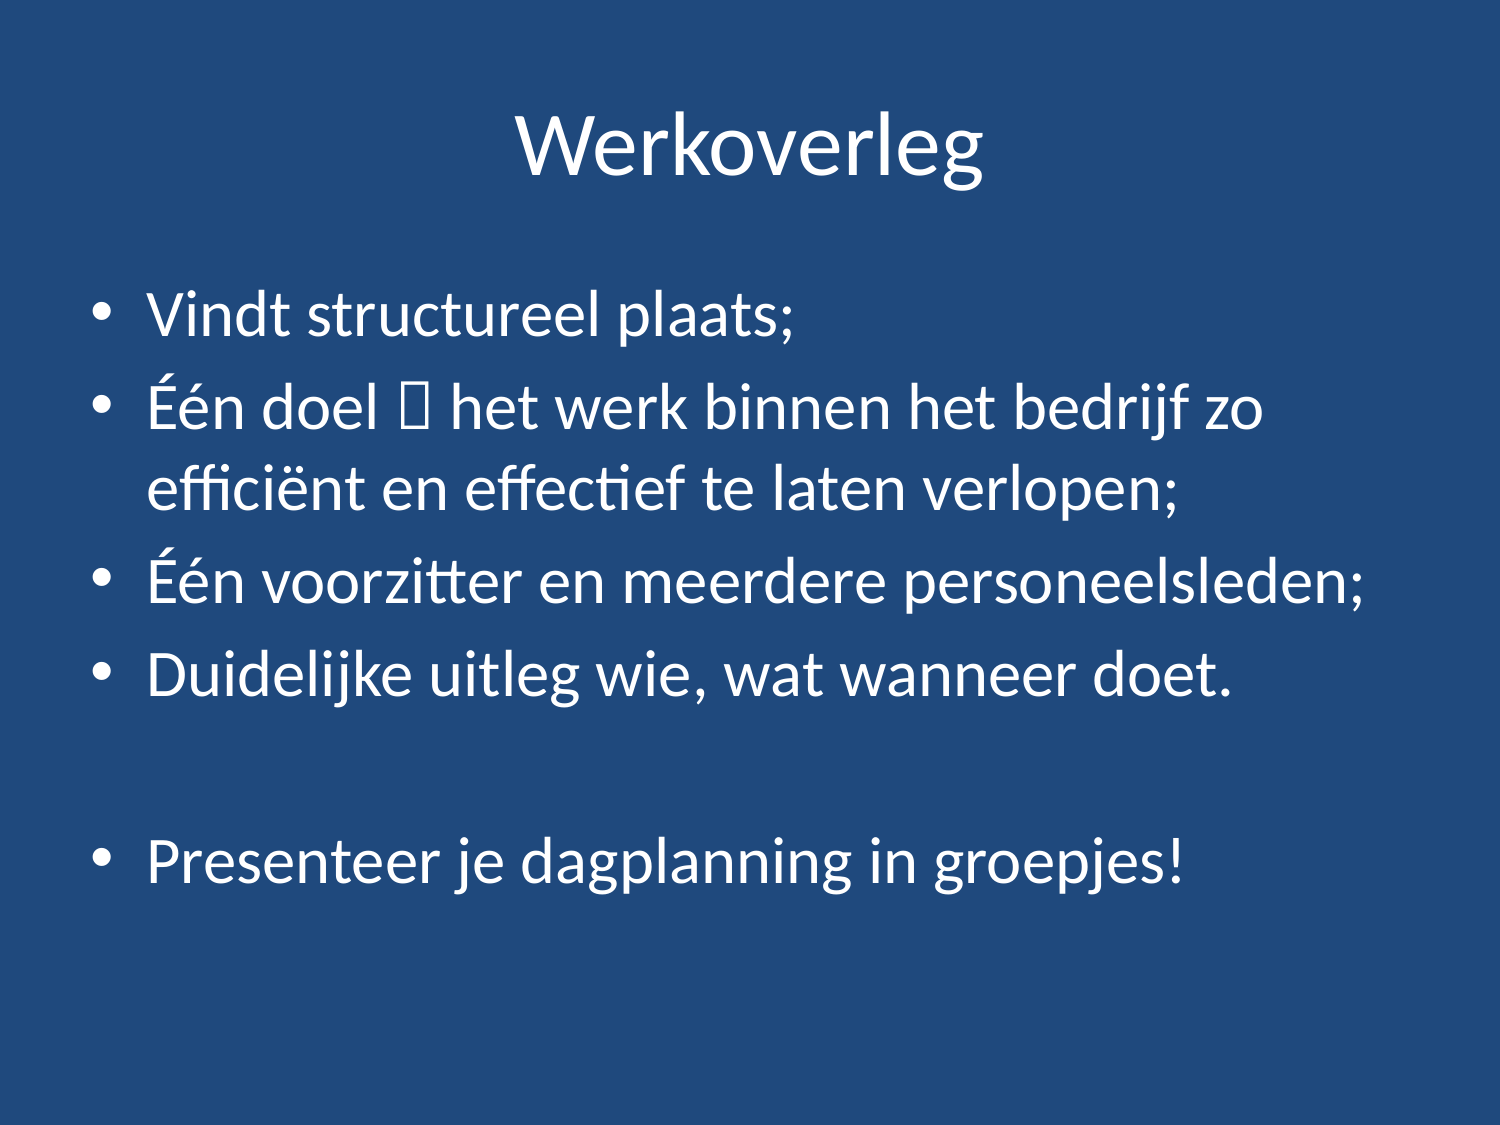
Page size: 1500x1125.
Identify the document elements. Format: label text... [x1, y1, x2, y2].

title Werkoverleg [75, 45, 1425, 233]
list Vindt structureel plaats; Één doel  het werk binnen het bedrijf zo efficiënt en effectief te laten verlopen; Één voorzitter en meerdere personeelsleden; Duidelijke uitleg wie, wat wanneer doet. Presenteer je dagplanning in groepjes! [75, 262, 1425, 1005]
